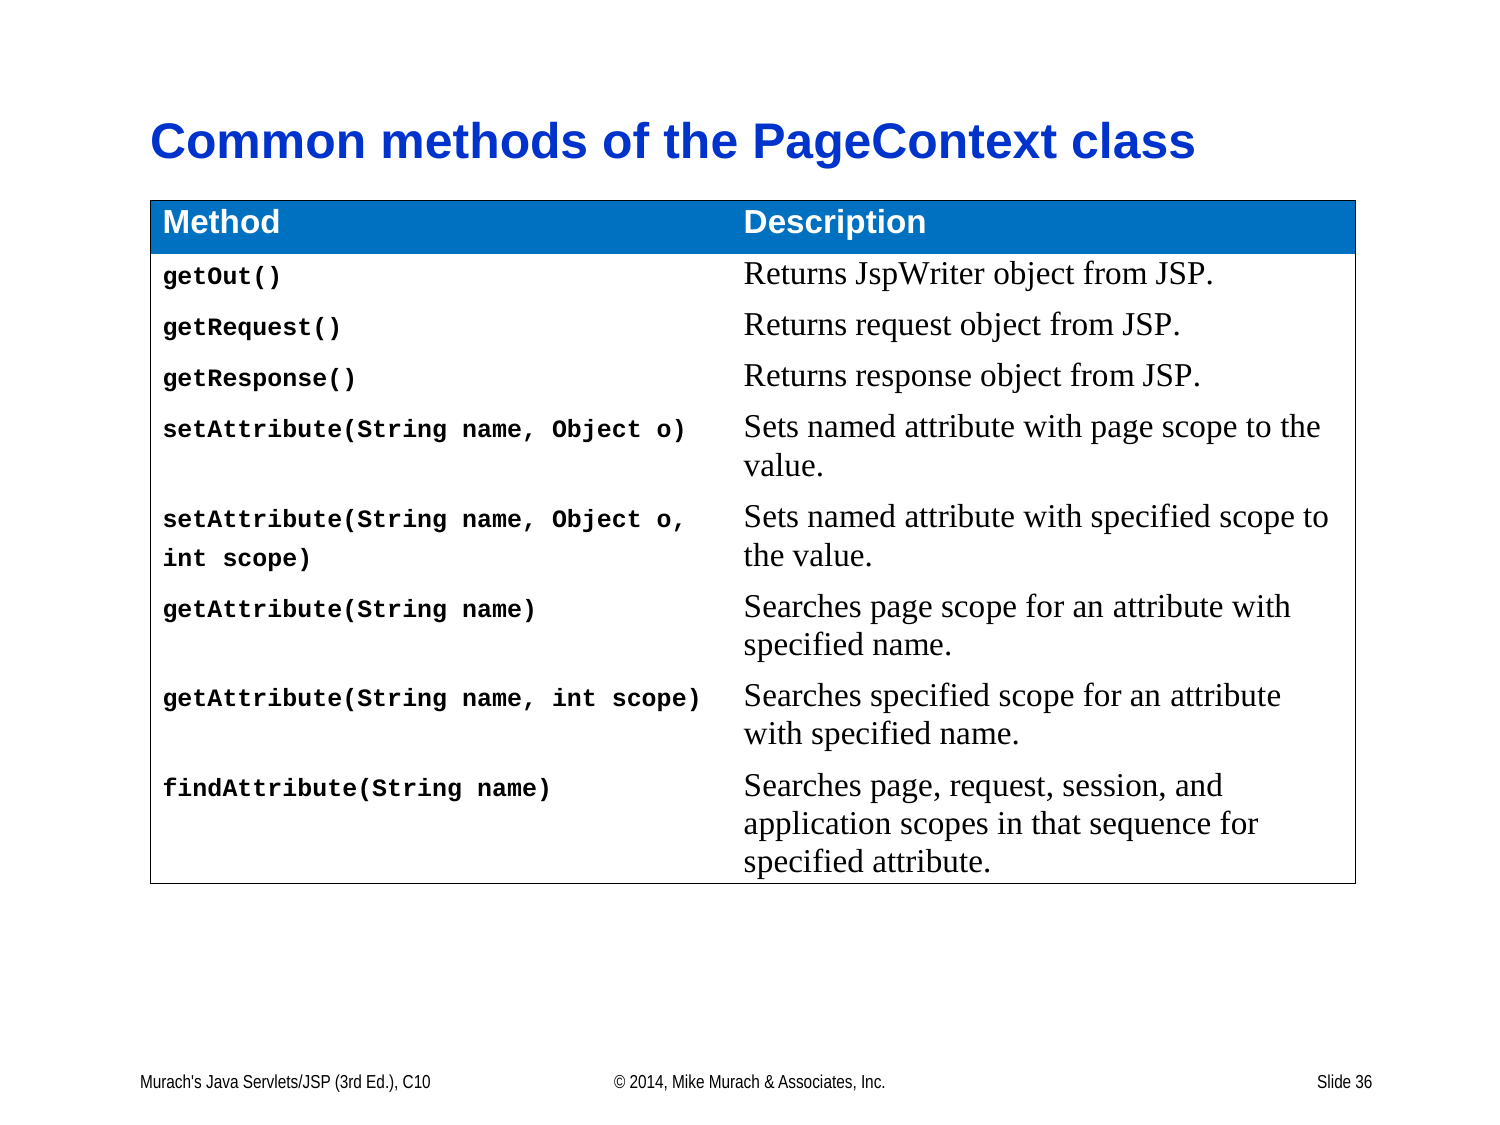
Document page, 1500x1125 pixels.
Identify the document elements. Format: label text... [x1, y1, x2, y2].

slide_number Murach's Java Servlets/JSP (3rd Ed.), C10 [125, 1025, 450, 1100]
footer © 2014, Mike Murach & Associates, Inc. [474, 1025, 1025, 1100]
slide_number Slide 36 [1074, 1025, 1388, 1100]
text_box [149, 187, 1361, 898]
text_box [149, 112, 1348, 186]
